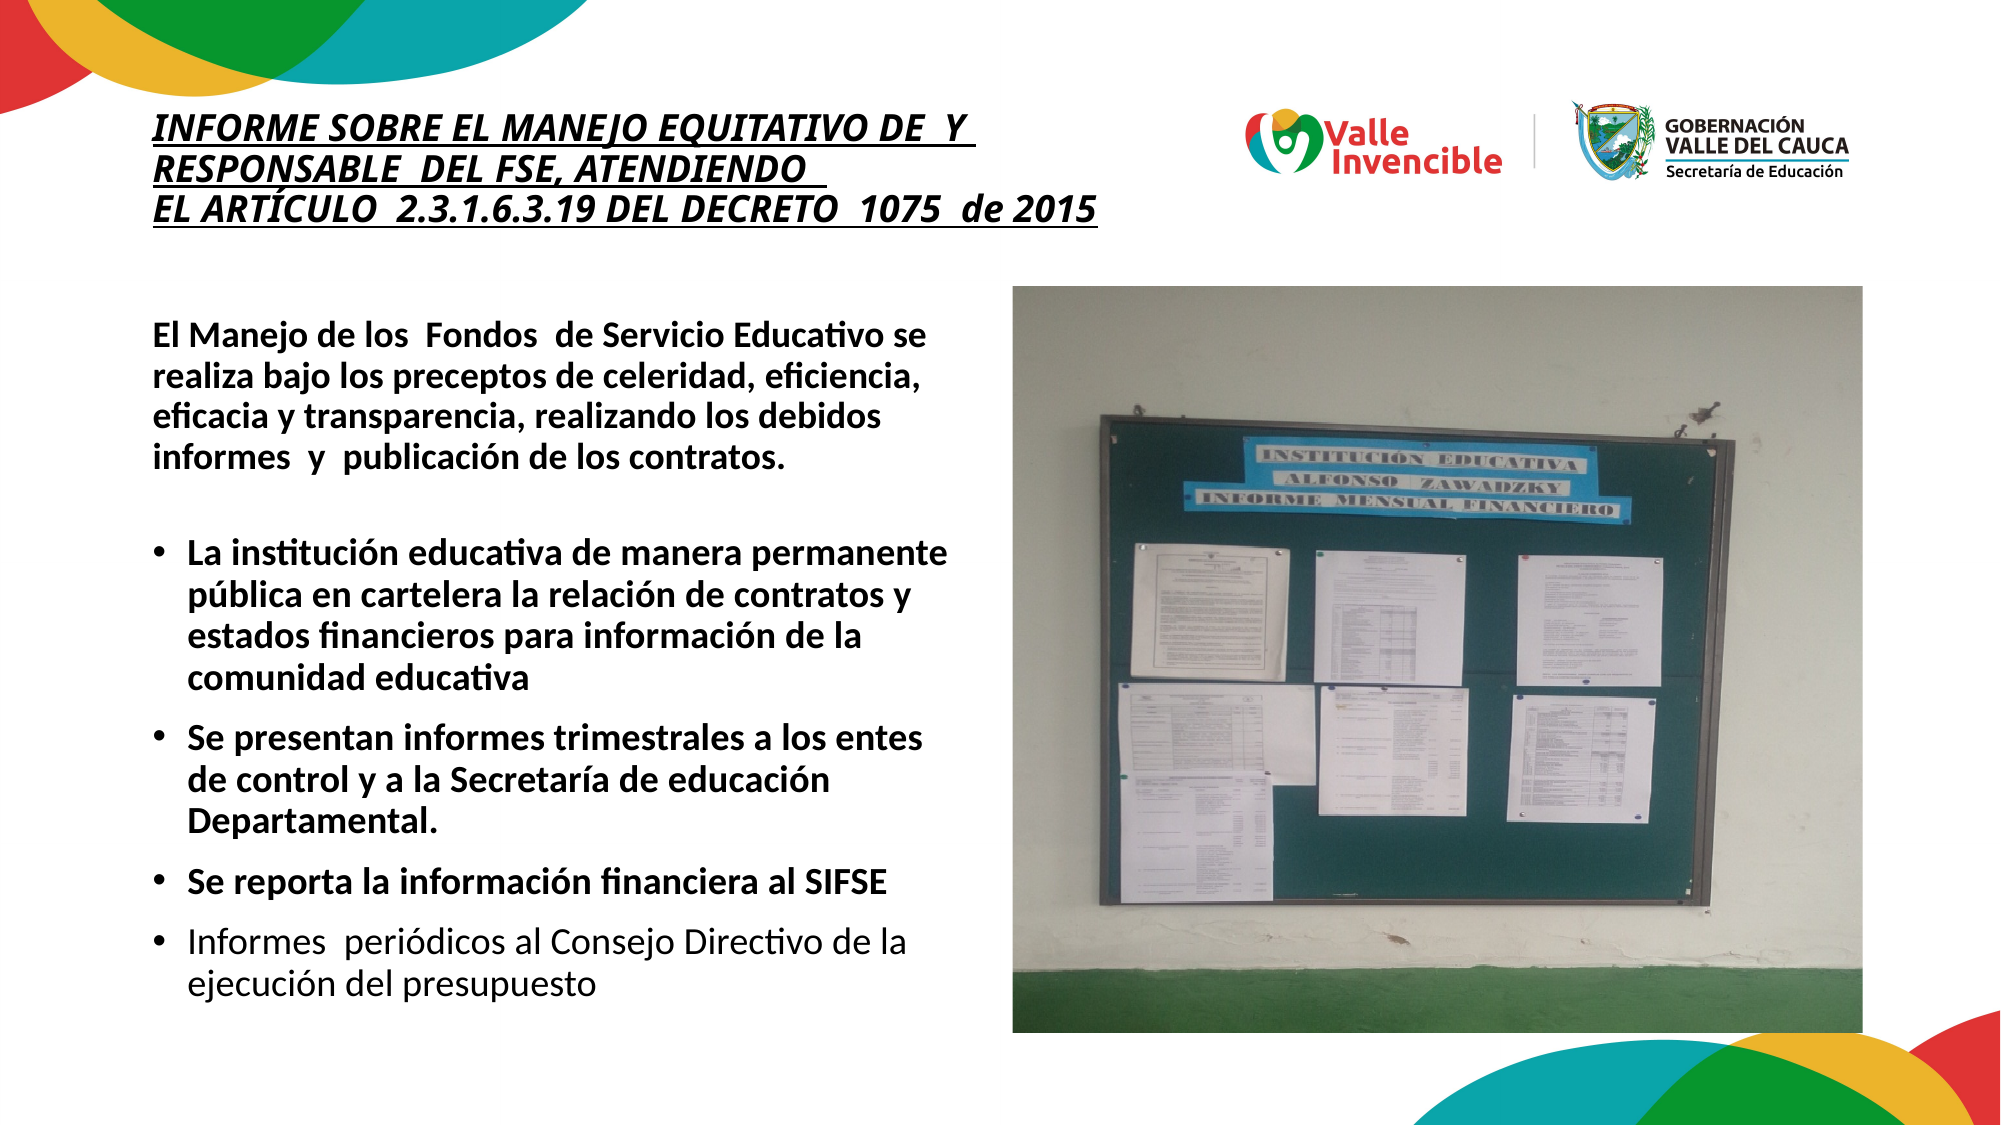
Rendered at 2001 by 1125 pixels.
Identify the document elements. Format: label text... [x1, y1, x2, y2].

list El Manejo de los Fondos de Servicio Educativo se realiza bajo los preceptos de celeridad, eficiencia, eficacia y transparencia, realizando los debidos informes y publicación de los contratos. [137, 275, 984, 525]
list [1012, 286, 1863, 1033]
title INFORME SOBRE EL MANEJO EQUITATIVO DE Y RESPONSABLE DEL FSE, ATENDIENDO EL ARTÍCULO 2.3.1.6.3.19 DEL DECRETO 1075 de 2015 [137, 59, 1863, 366]
picture [0, 0, 2001, 1125]
list La institución educativa de manera permanente pública en cartelera la relación de contratos y estados financieros para información de la comunidad educativa Se presentan informes trimestrales a los entes de control y a la Secretaría de educación Departamental. Se reporta la información financiera al SIFSE Informes periódicos al Consejo Directivo de la ejecución del presupuesto [137, 525, 984, 1016]
